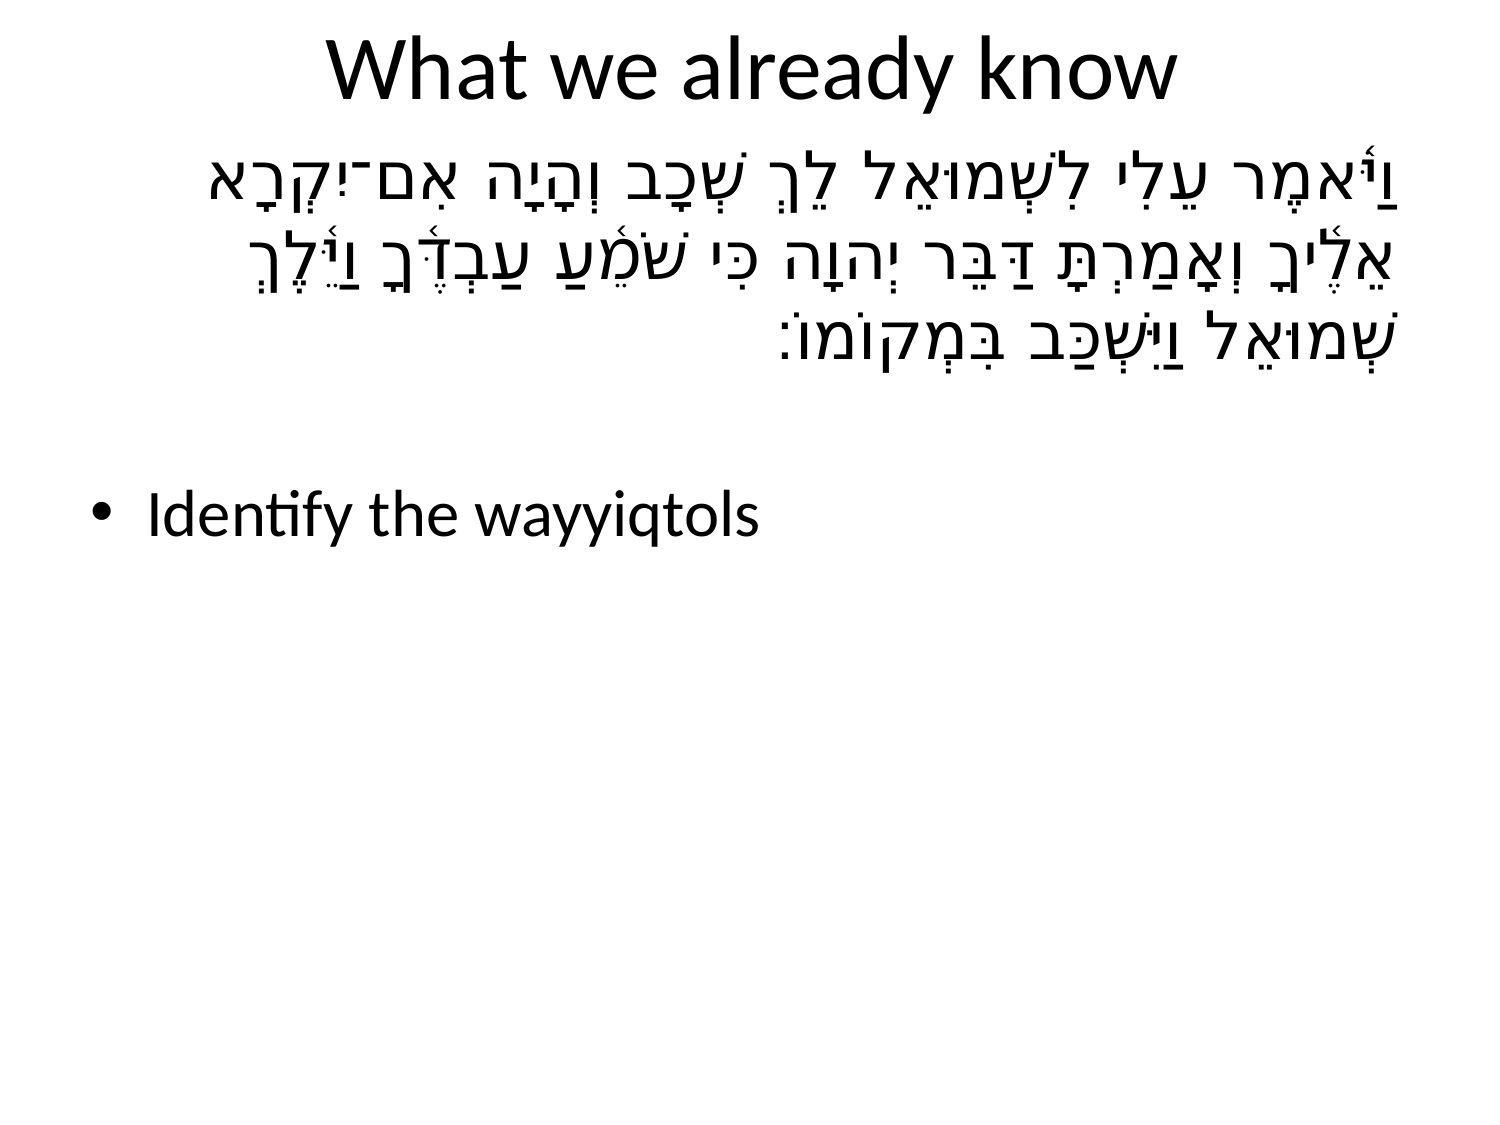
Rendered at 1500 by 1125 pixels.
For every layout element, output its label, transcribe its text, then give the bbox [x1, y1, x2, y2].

text_box וַיֹּ֫אמֶר עֵלִי לִשְׁמוּאֵל לֵךְ שְׁכָב וְהָיָה אִם־יִקְרָא אֵלֶ֫יךָ וְאָמַרְתָּ דַּבֵּר יְהוָה כִּי שֹׁמֵ֫עַ עַבְדֶּ֫ךָ וַיֵּ֫לֶךְ שְׁמוּאֵל וַיִּשְׁכַּב בִּמְקוֹמוֹ׃ [87, 125, 1413, 613]
list Identify the wayyiqtols [75, 462, 1425, 1113]
title What we already know [78, 0, 1429, 125]
